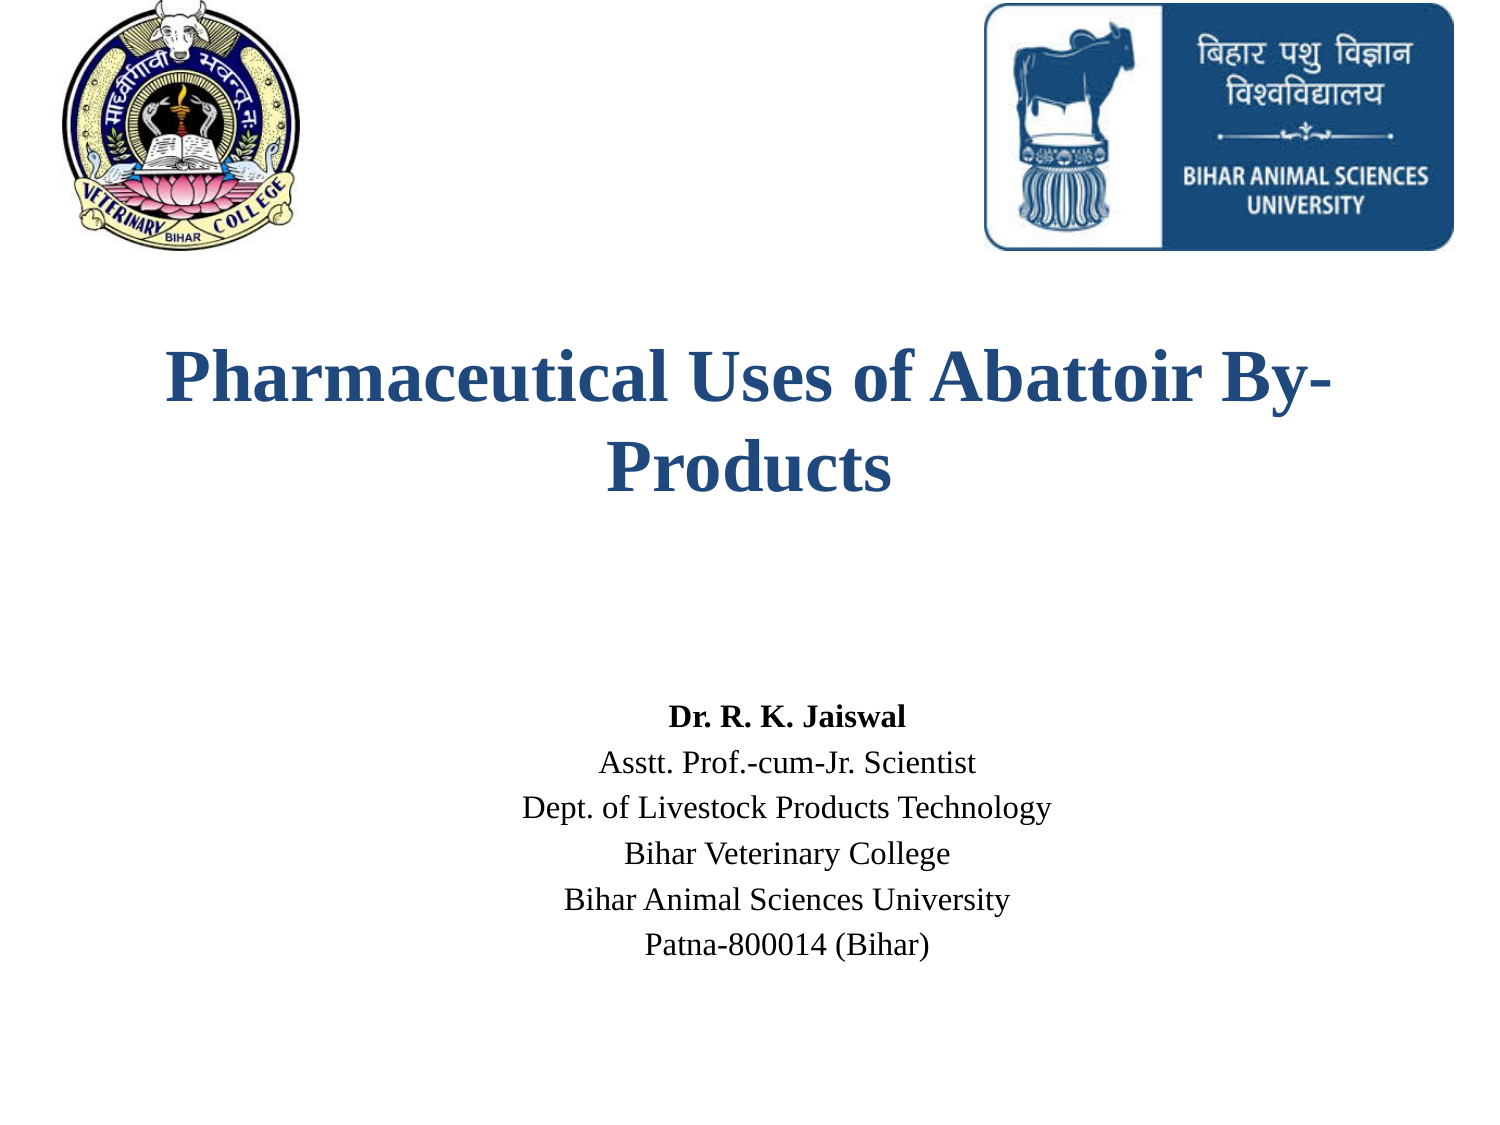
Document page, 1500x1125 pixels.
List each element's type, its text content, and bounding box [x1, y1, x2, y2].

text_box Dr. R. K. Jaiswal Asstt. Prof.-cum-Jr. Scientist Dept. of Livestock Products Technology Bihar Veterinary College Bihar Animal Sciences University Patna-800014 (Bihar) [224, 687, 1350, 975]
title Pharmaceutical Uses of Abattoir By-Products [112, 296, 1388, 538]
picture [62, 0, 301, 251]
picture [984, 2, 1454, 251]
